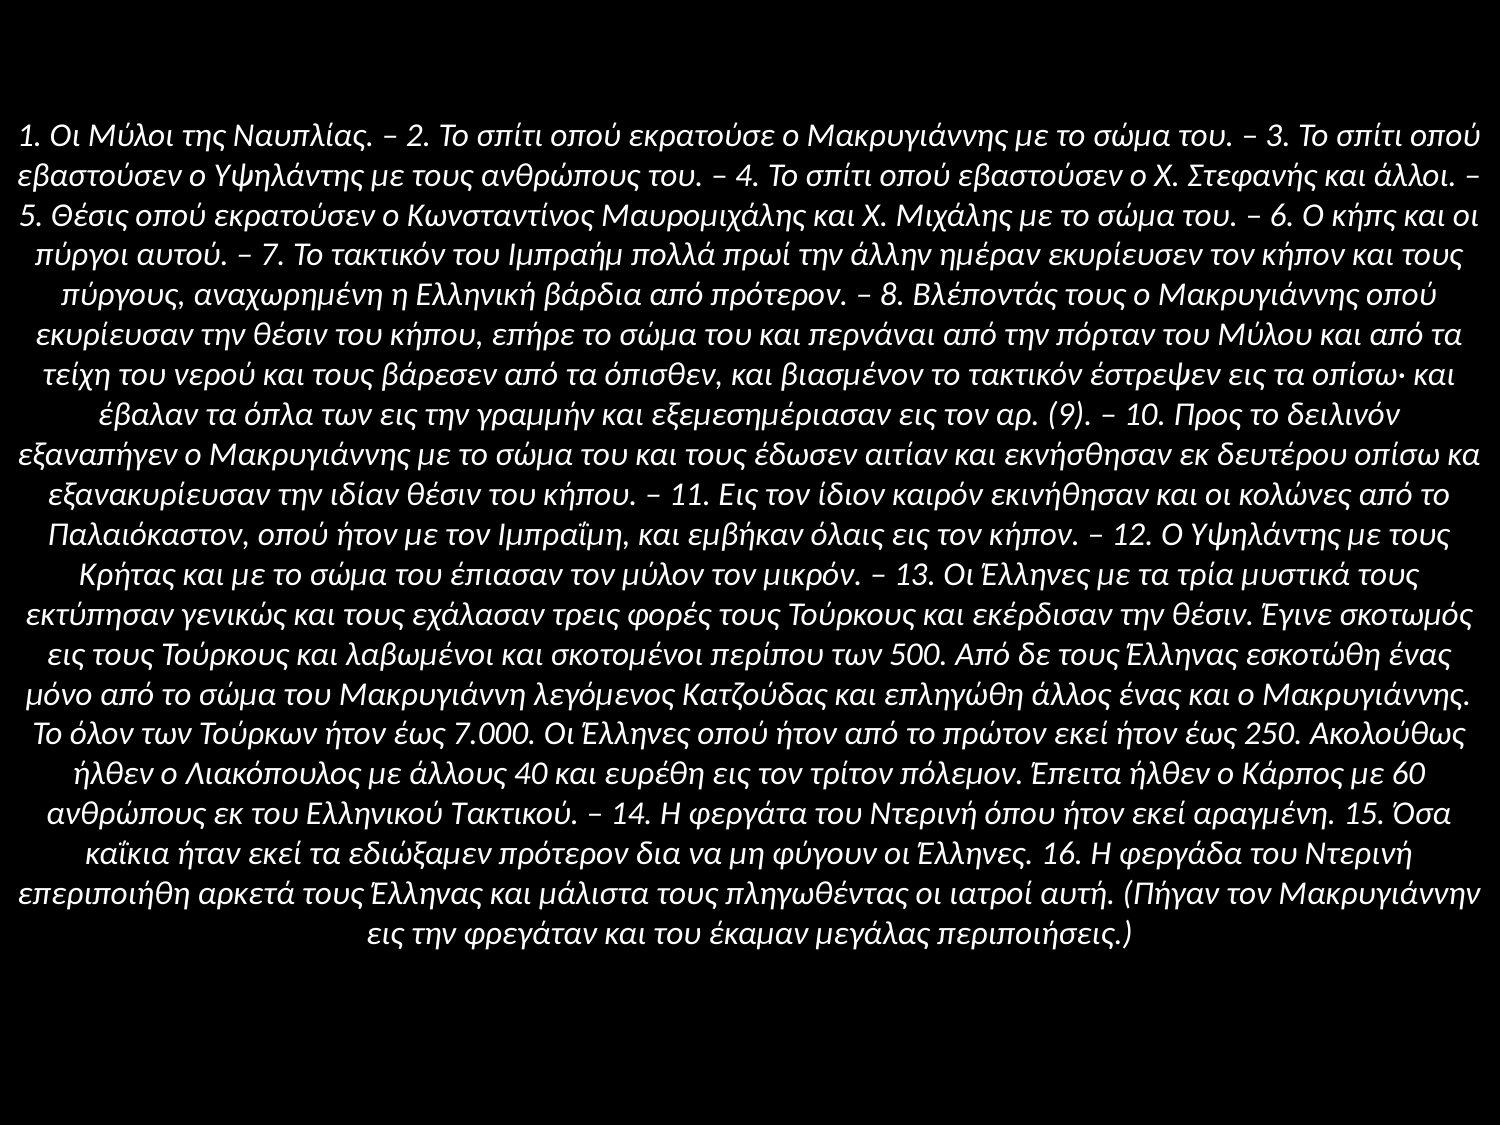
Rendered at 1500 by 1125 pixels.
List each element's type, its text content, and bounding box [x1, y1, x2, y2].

text_box 1. Οι Μύλοι της Ναυπλίας. – 2. Το σπίτι οπού εκρατούσε ο Μακρυγιάννης με το σώμα του. – 3. Το σπίτι οπού εβαστούσεν ο Υψηλάντης με τους ανθρώπους του. – 4. Το σπίτι οπού εβαστούσεν ο Χ. Στεφανής και άλλοι. – 5. Θέσις οπού εκρατούσεν ο Κωνσταντίνος Μαυρομιχάλης και Χ. Μιχάλης με το σώμα του. – 6. Ο κήπς και οι πύργοι αυτού. – 7. Το τακτικόν του Ιμπραήμ πολλά πρωί την άλλην ημέραν εκυρίευσεν τον κήπον και τους πύργους, αναχωρημένη η Ελληνική βάρδια από πρότερον. – 8. Βλέποντάς τους ο Μακρυγιάννης οπού εκυρίευσαν την θέσιν του κήπου, επήρε το σώμα του και περνάναι από την πόρταν του Μύλου και από τα τείχη του νερού και τους βάρεσεν από τα όπισθεν, και βιασμένον το τακτικόν έστρεψεν εις τα οπίσω· και έβαλαν τα όπλα των εις την γραμμήν και εξεμεσημέριασαν εις τον αρ. (9). – 10. Προς το δειλινόν εξαναπήγεν ο Μακρυγιάννης με το σώμα του και τους έδωσεν αιτίαν και εκνήσθησαν εκ δευτέρου οπίσω κα εξανακυρίευσαν την ιδίαν θέσιν του κήπου. – 11. Εις τον ίδιον καιρόν εκινήθησαν και οι κολώνες από το Παλαιόκαστον, οπού ήτον με τον Ιμπραΐμη, και εμβήκαν όλαις εις τον κήπον. – 12. Ο Υψηλάντης με τους Κρήτας και με το σώμα του έπιασαν τον μύλον τον μικρόν. – 13. Οι Έλληνες με τα τρία μυστικά τους εκτύπησαν γενικώς και τους εχάλασαν τρεις φορές τους Τούρκους και εκέρδισαν την θέσιν. Έγινε σκοτωμός εις τους Τούρκους και λαβωμένοι και σκοτομένοι περίπου των 500. Από δε τους Έλληνας εσκοτώθη ένας μόνο από το σώμα του Μακρυγιάννη λεγόμενος Κατζούδας και επληγώθη άλλος ένας και ο Μακρυγιάννης. Το όλον των Τούρκων ήτον έως 7.000. Οι Έλληνες οπού ήτον από το πρώτον εκεί ήτον έως 250. Ακολούθως ήλθεν ο Λιακόπουλος με άλλους 40 και ευρέθη εις τον τρίτον πόλεμον. Έπειτα ήλθεν ο Κάρπος με 60 ανθρώπους εκ του Ελληνικού Τακτικού. – 14. Η φεργάτα του Ντερινή όπου ήτον εκεί αραγμένη. 15. Όσα καΐκια ήταν εκεί τα εδιώξαμεν πρότερον δια να μη φύγουν οι Έλληνες. 16. Η φεργάδα του Ντερινή επεριποιήθη αρκετά τους Έλληνας και μάλιστα τους πληγωθέντας οι ιατροί αυτή. (Πήγαν τον Μακρυγιάννην εις την φρεγάταν και του έκαμαν μεγάλας περιποιήσεις.) [0, 105, 1500, 959]
